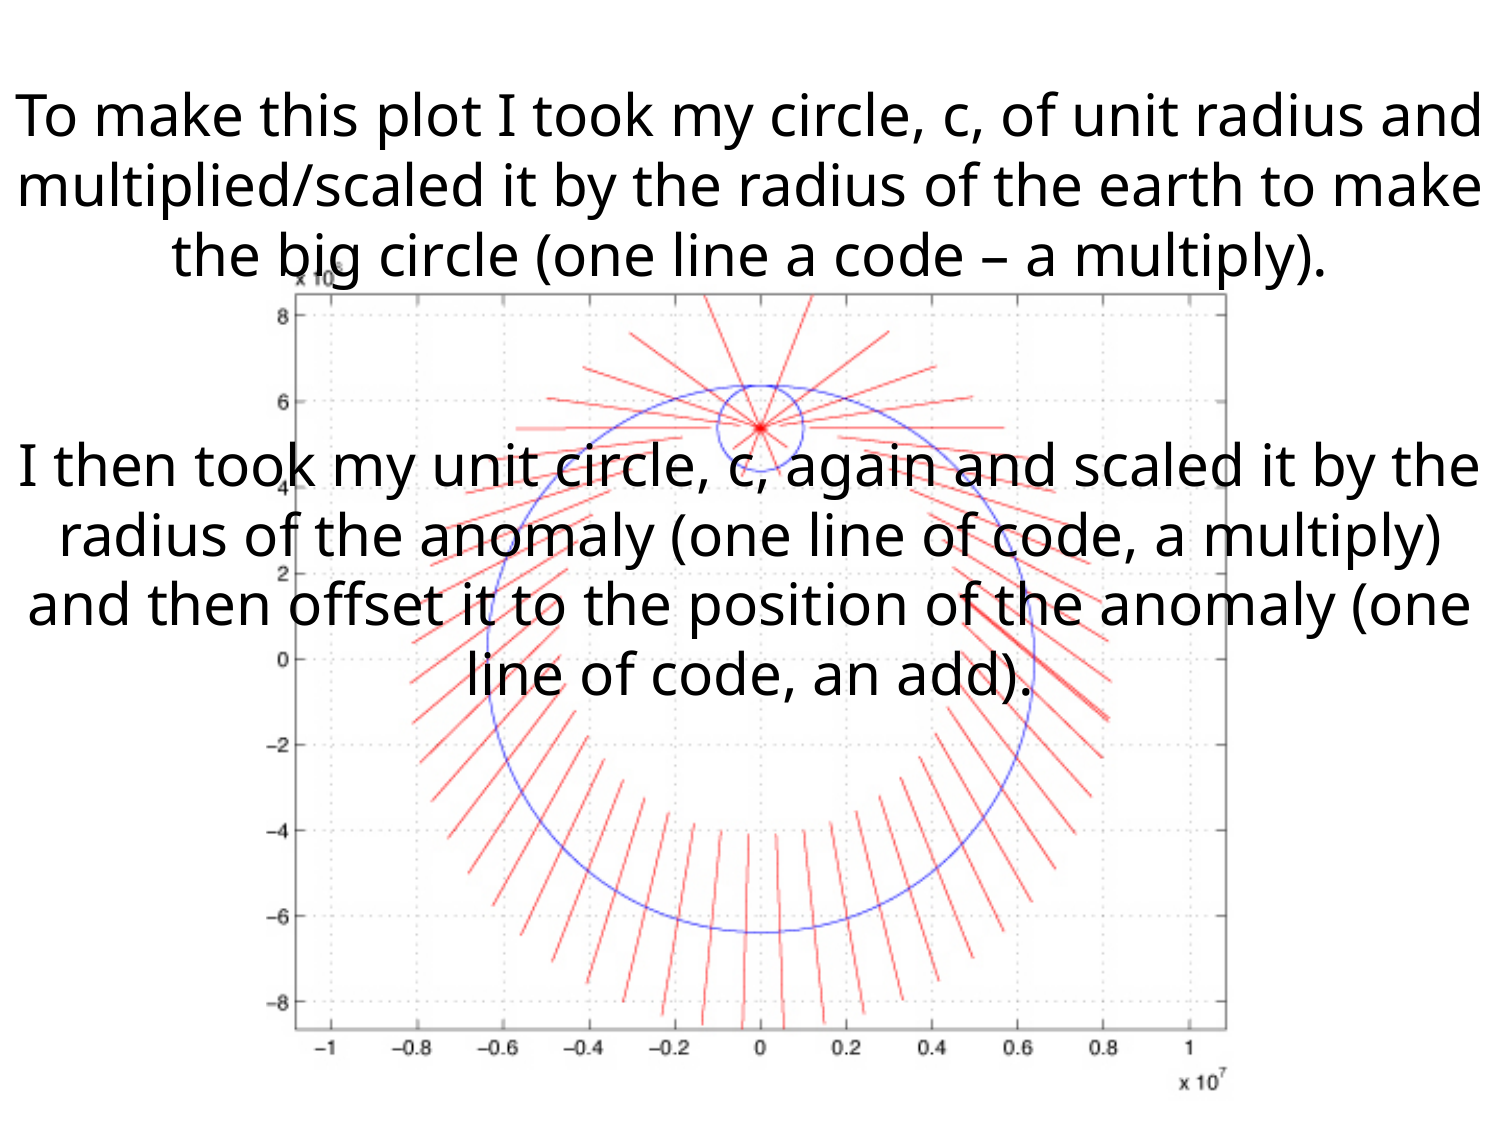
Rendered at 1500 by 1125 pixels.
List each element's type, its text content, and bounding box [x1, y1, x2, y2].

text_box To make this plot I took my circle, c, of unit radius and multiplied/scaled it by the radius of the earth to make the big circle (one line a code – a multiply). I then took my unit circle, c, again and scaled it by the radius of the anomaly (one line of code, a multiply) and then offset it to the position of the anomaly (one line of code, an add). [0, 70, 1500, 715]
picture [266, 252, 1236, 1101]
